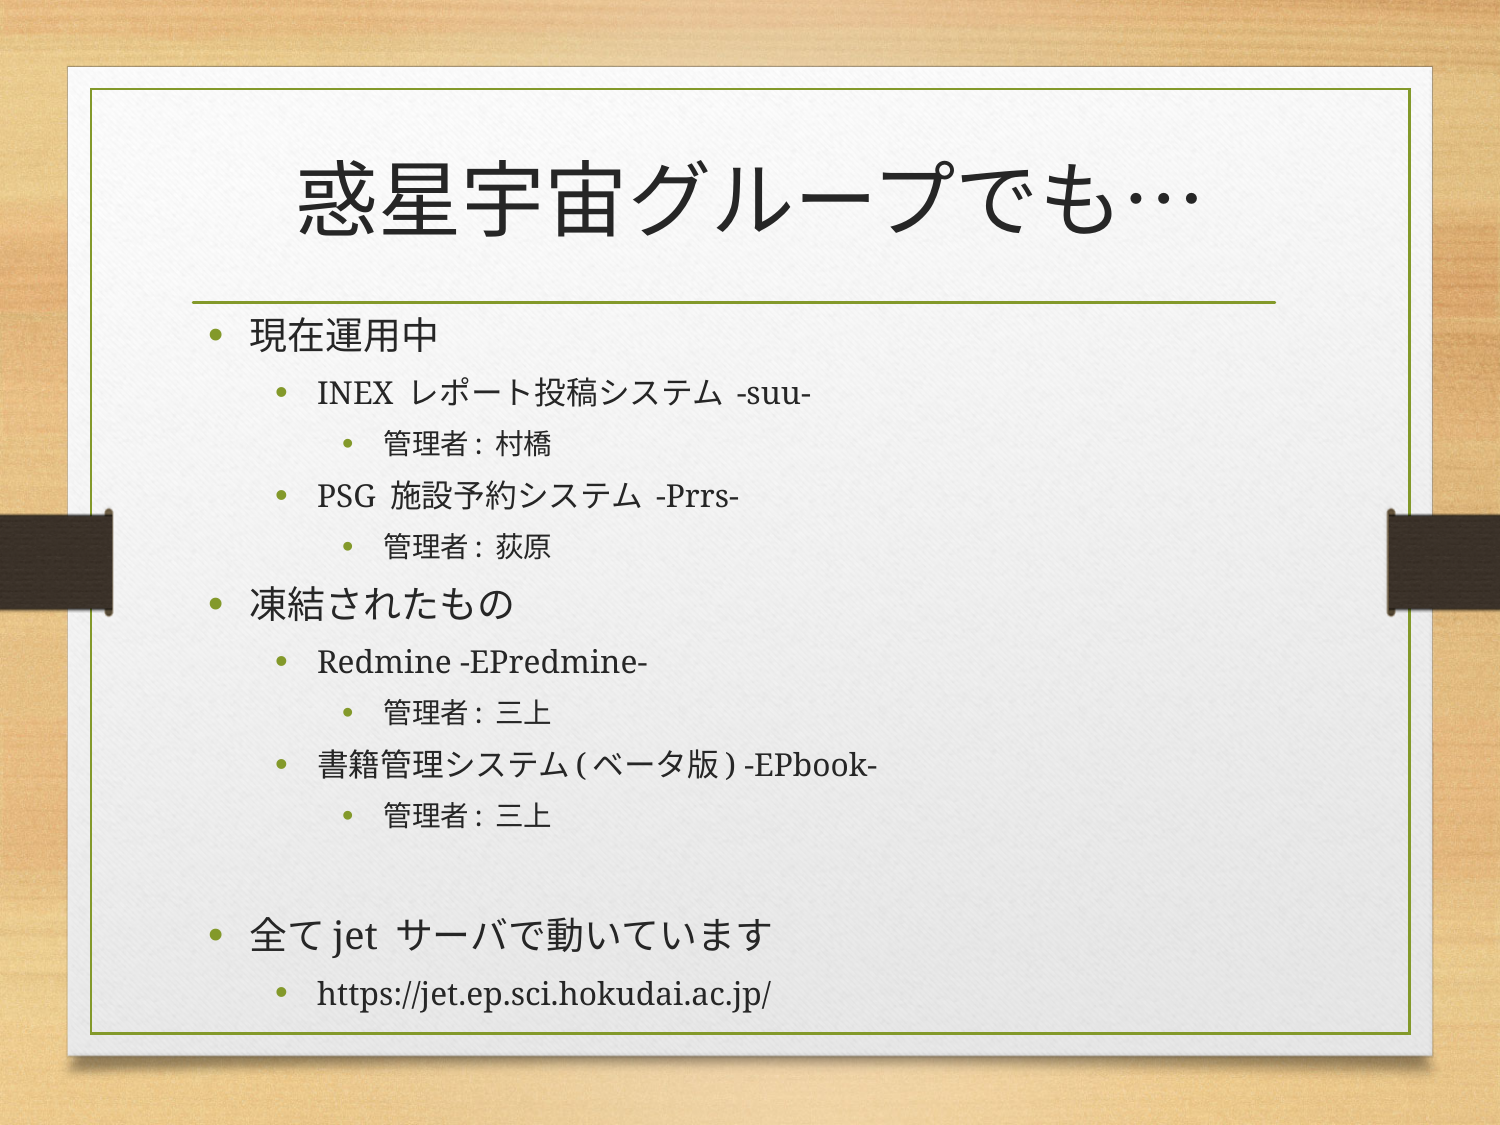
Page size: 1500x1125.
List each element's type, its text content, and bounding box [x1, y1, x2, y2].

picture [0, 0, 1500, 1125]
list 現在運用中 INEX レポート投稿システム -suu- 管理者: 村橋 PSG 施設予約システム -Prrs- 管理者: 荻原 凍結されたもの Redmine -EPredmine- 管理者: 三上 書籍管理システム(ベータ版) -EPbook- 管理者: 三上 全てjet サーバで動いています https://jet.ep.sci.hokudai.ac.jp/ [193, 303, 1341, 1024]
title 惑星宇宙グループでも… [193, 90, 1309, 303]
